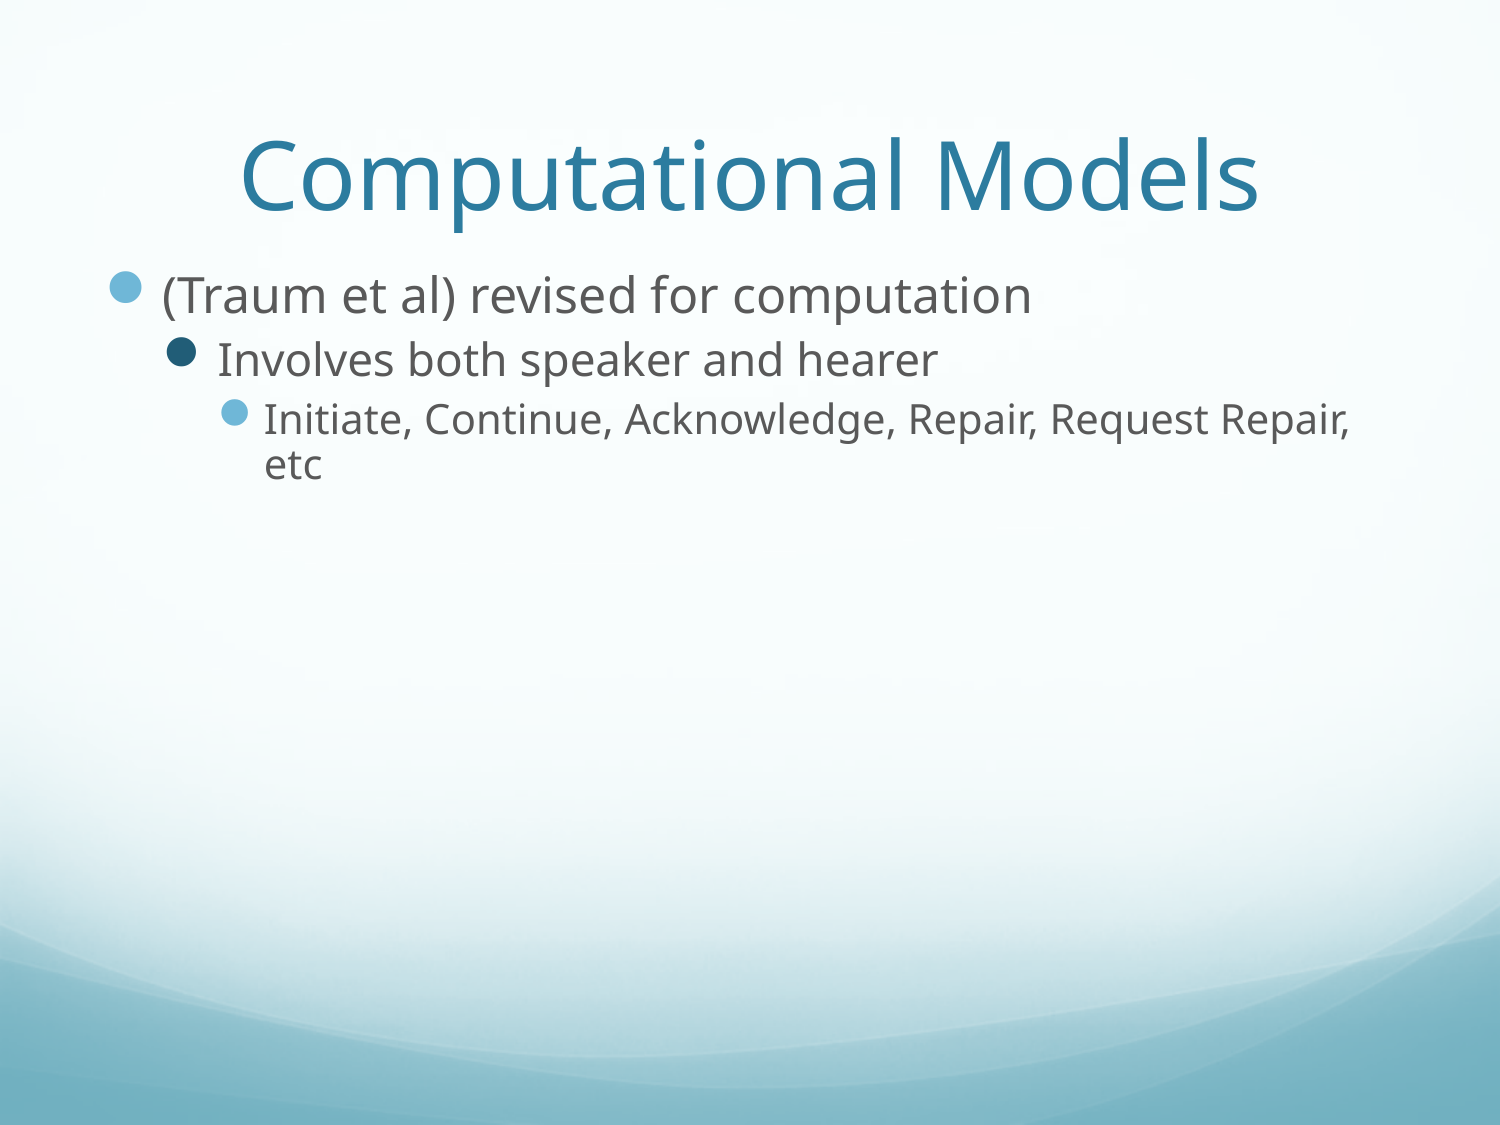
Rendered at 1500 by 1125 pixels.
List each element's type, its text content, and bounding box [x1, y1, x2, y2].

list (Traum et al) revised for computation Involves both speaker and hearer Initiate, Continue, Acknowledge, Repair, Request Repair, etc [90, 262, 1410, 975]
title Computational Models [90, 17, 1410, 237]
